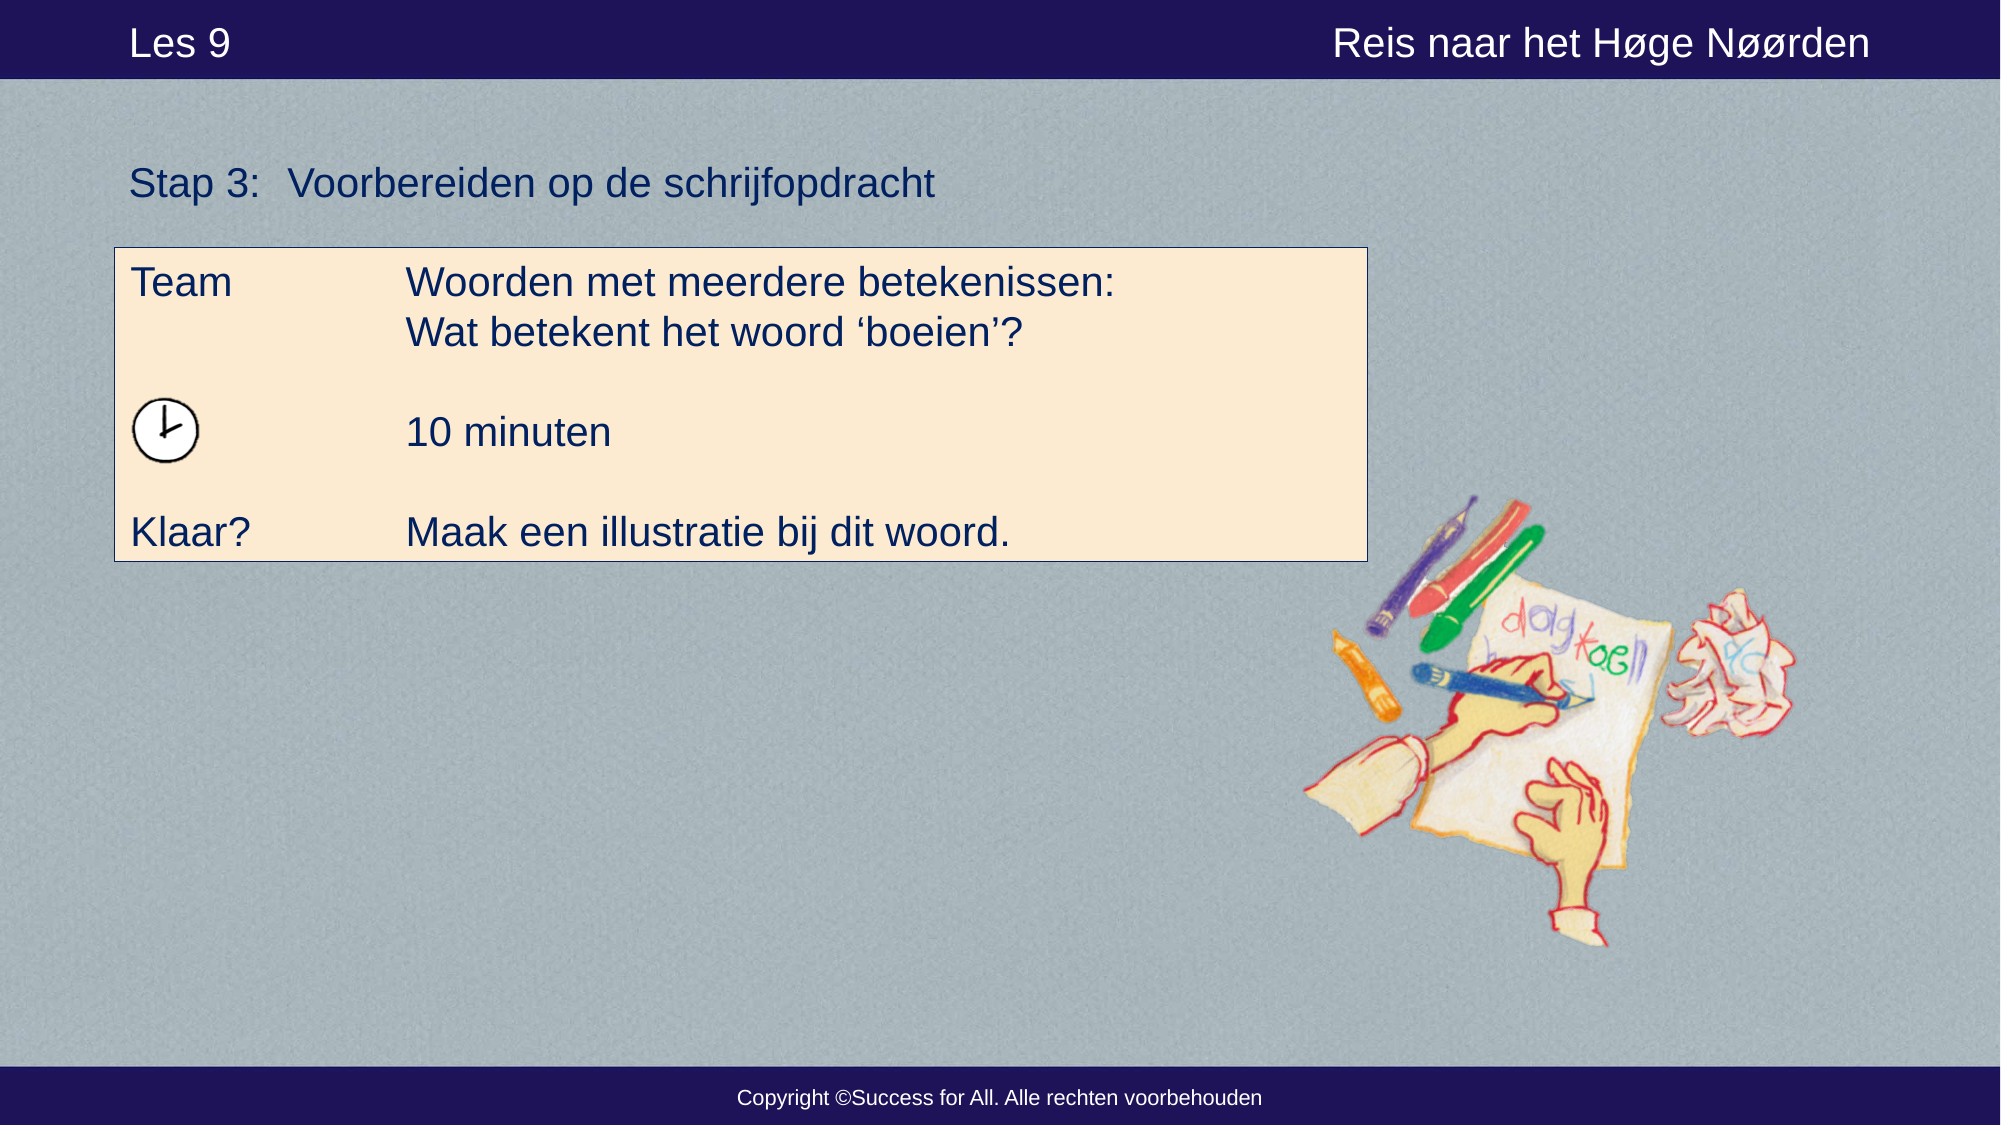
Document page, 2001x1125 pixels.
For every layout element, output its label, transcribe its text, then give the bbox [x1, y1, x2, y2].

text_box Copyright ©Success for All. Alle rechten voorbehouden [0, 1076, 2000, 1125]
picture [0, 0, 2001, 1125]
text_box Team Woorden met meerdere betekenissen: Wat betekent het woord ‘boeien’? 10 minuten Klaar? Maak een illustratie bij dit woord. [114, 247, 1368, 562]
text_box Les 9 [114, 8, 354, 73]
text_box Reis naar het Høge Nøørden [999, 8, 1886, 73]
text_box Stap 3: Voorbereiden op de schrijfopdracht [113, 148, 1301, 214]
